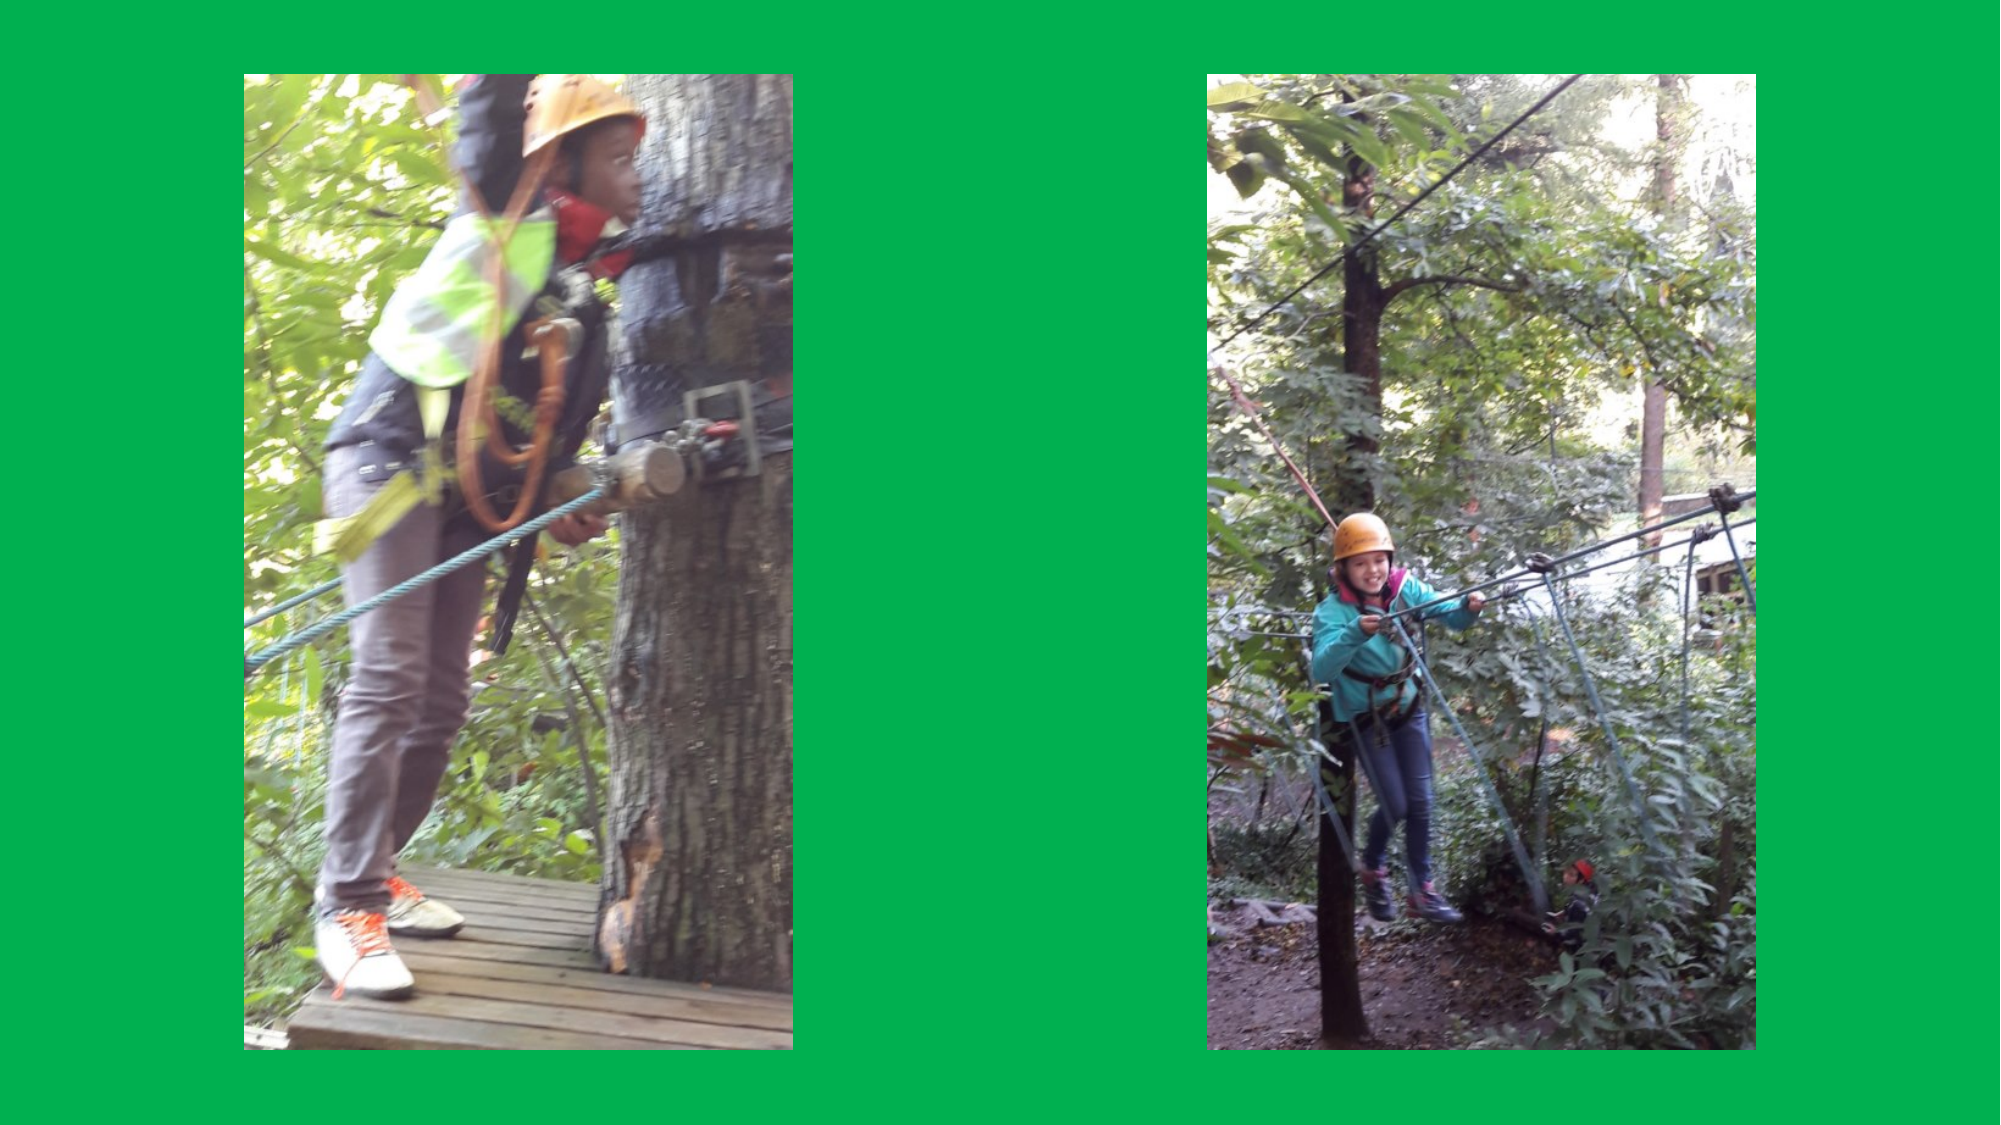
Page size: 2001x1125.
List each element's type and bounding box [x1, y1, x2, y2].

picture [1206, 74, 1756, 1050]
picture [244, 74, 793, 1050]
